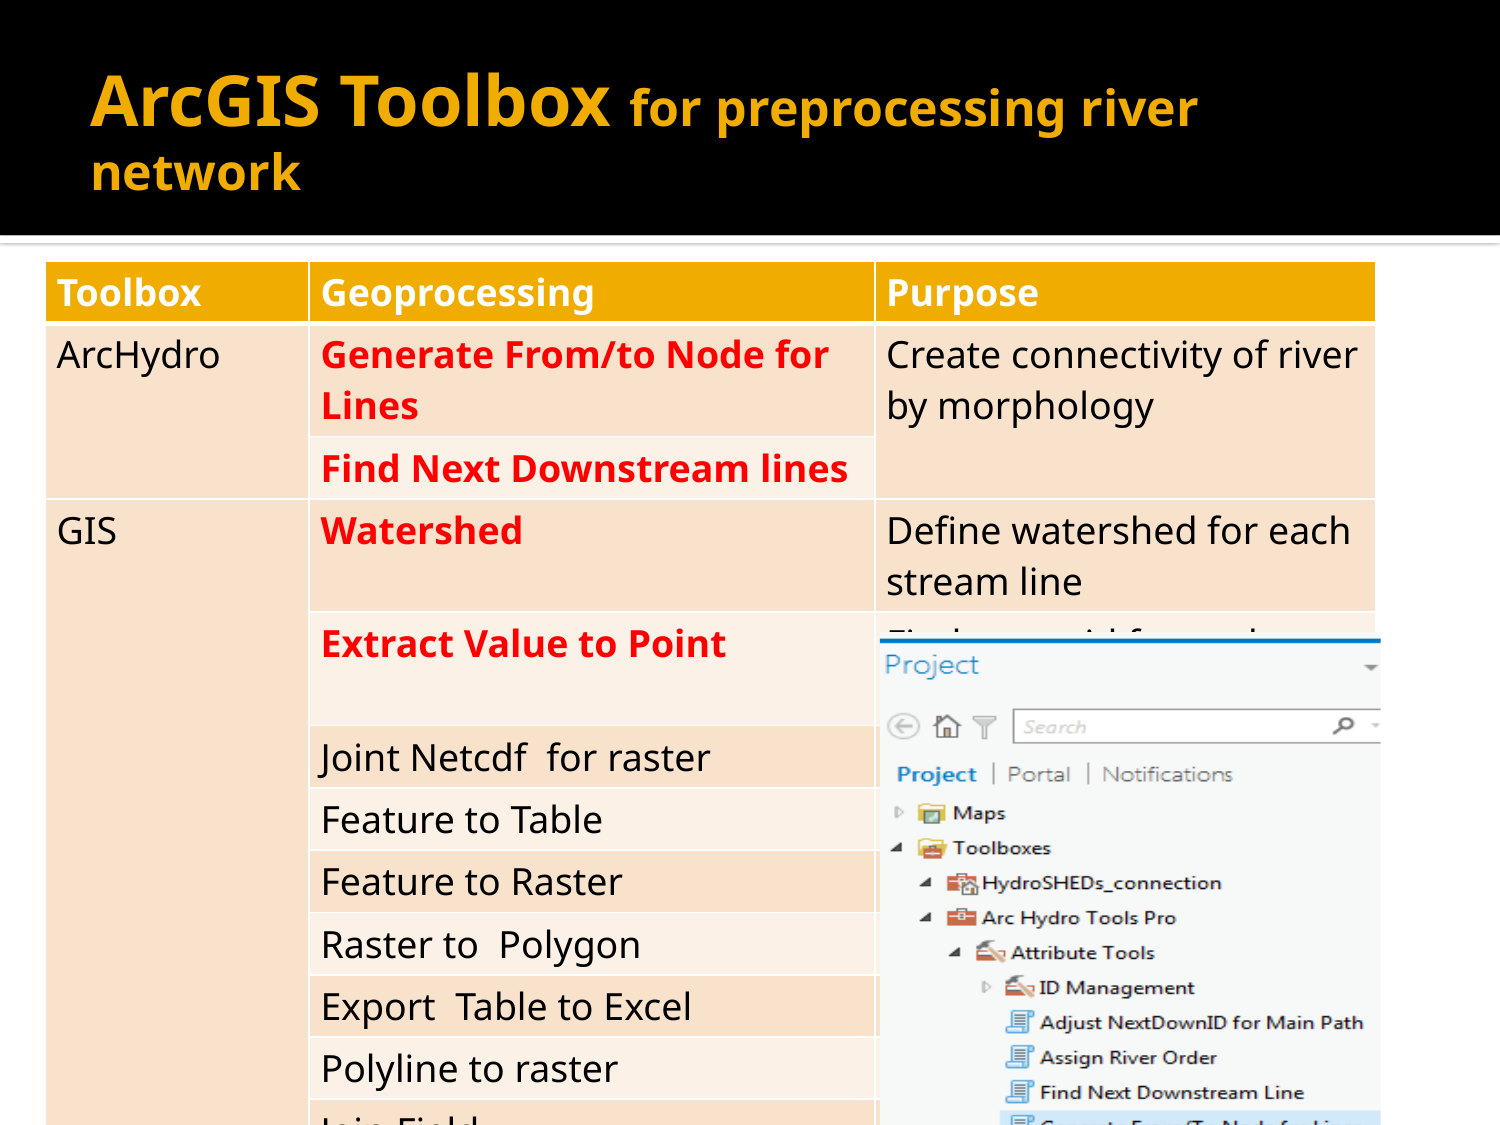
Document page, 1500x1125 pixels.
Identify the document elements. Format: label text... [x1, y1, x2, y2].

table_header Purpose [876, 262, 1375, 321]
table_header Geoprocessing [310, 262, 874, 321]
table_cell Define watershed for each stream line [876, 500, 1375, 611]
table_cell Joint Netcdf for raster [310, 726, 873, 787]
table_cell Feature to Table [310, 789, 873, 849]
picture [879, 632, 1381, 1125]
table_cell Generate From/to Node for Lines [310, 326, 874, 436]
table_cell Export Table to Excel [310, 976, 873, 1036]
table_cell Join Field [310, 1100, 873, 1125]
table_cell Create connectivity of river by morphology [876, 326, 1375, 498]
table_cell Find centroid for each watershed [876, 613, 1375, 633]
table_cell Watershed [310, 500, 874, 611]
title ArcGIS Toolbox for preprocessing river network [75, 25, 1425, 231]
table_cell Extract Value to Point [310, 613, 874, 725]
table_cell GIS [46, 500, 308, 1125]
table_cell Find Next Downstream lines [310, 437, 874, 498]
table_cell Feature to Raster [310, 851, 873, 912]
table_cell Raster to Polygon [310, 913, 873, 974]
table_cell ArcHydro [46, 326, 308, 498]
table_cell Polyline to raster [310, 1038, 873, 1098]
table_header Toolbox [46, 262, 308, 321]
